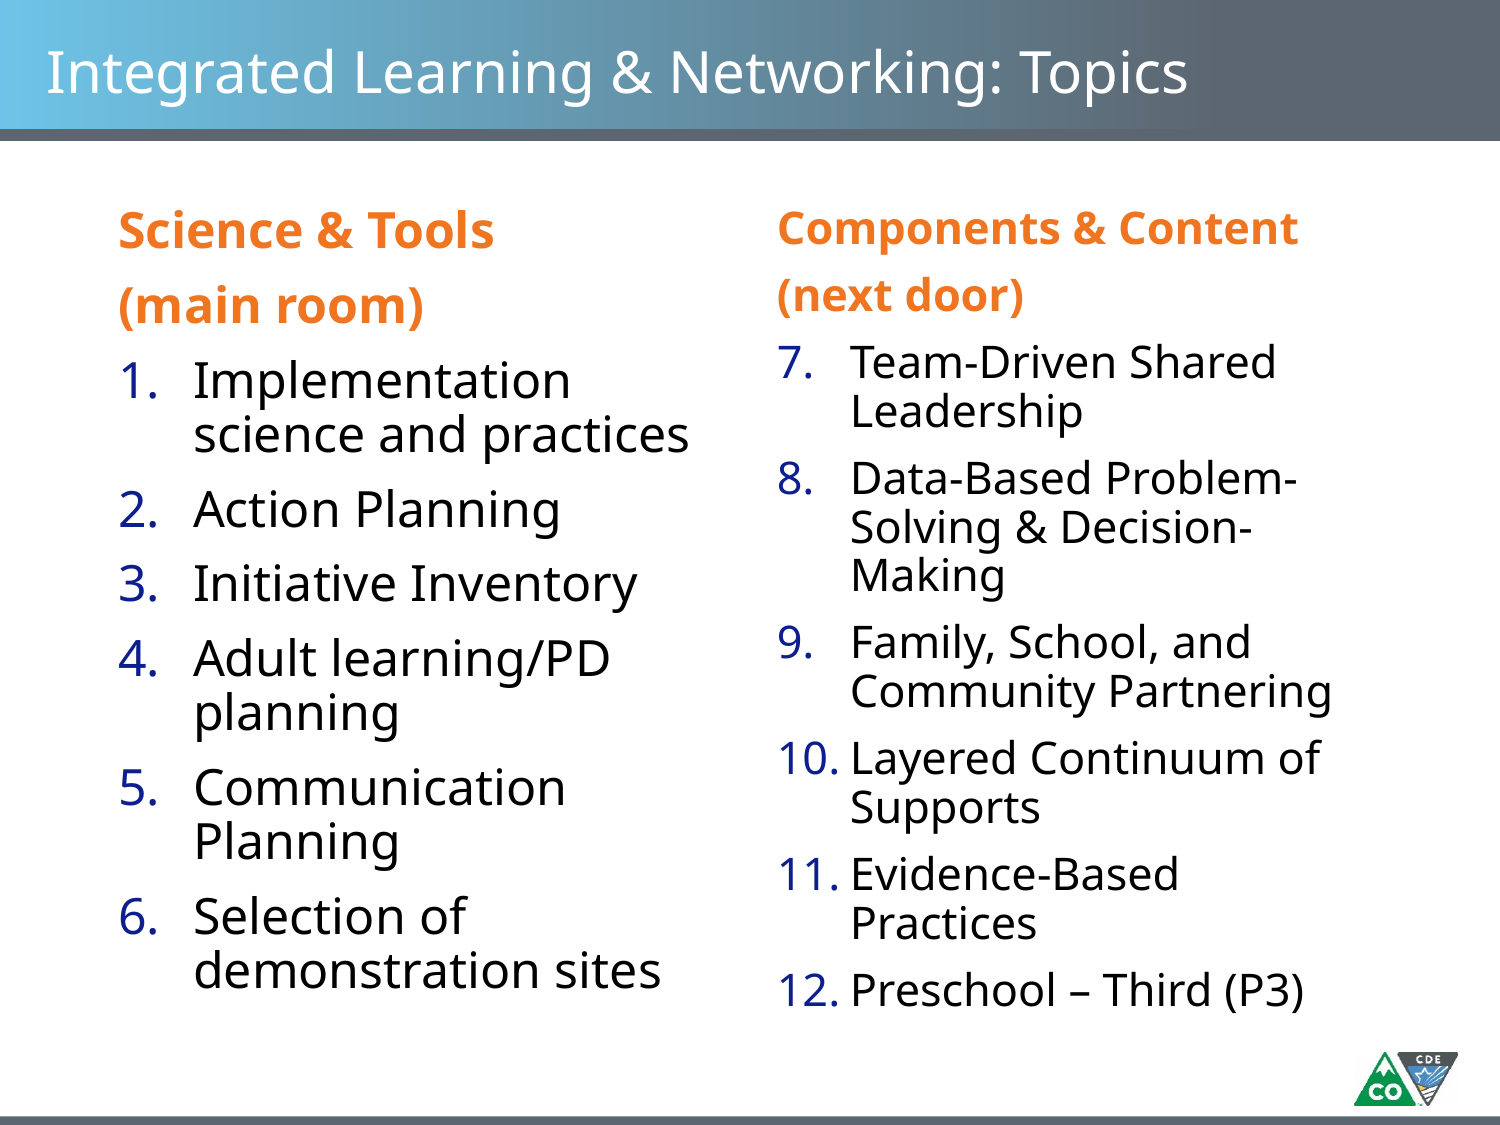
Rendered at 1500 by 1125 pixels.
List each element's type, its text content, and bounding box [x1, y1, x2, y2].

list Components & Content (next door) Team-Driven Shared Leadership Data-Based Problem-Solving & Decision-Making Family, School, and Community Partnering Layered Continuum of Supports Evidence-Based Practices Preschool – Third (P3) [761, 198, 1396, 1028]
title Integrated Learning & Networking: Topics [31, 31, 1326, 117]
list Science & Tools (main room) Implementation science and practices Action Planning Initiative Inventory Adult learning/PD planning Communication Planning Selection of demonstration sites [103, 198, 737, 1028]
picture [1354, 1052, 1458, 1106]
